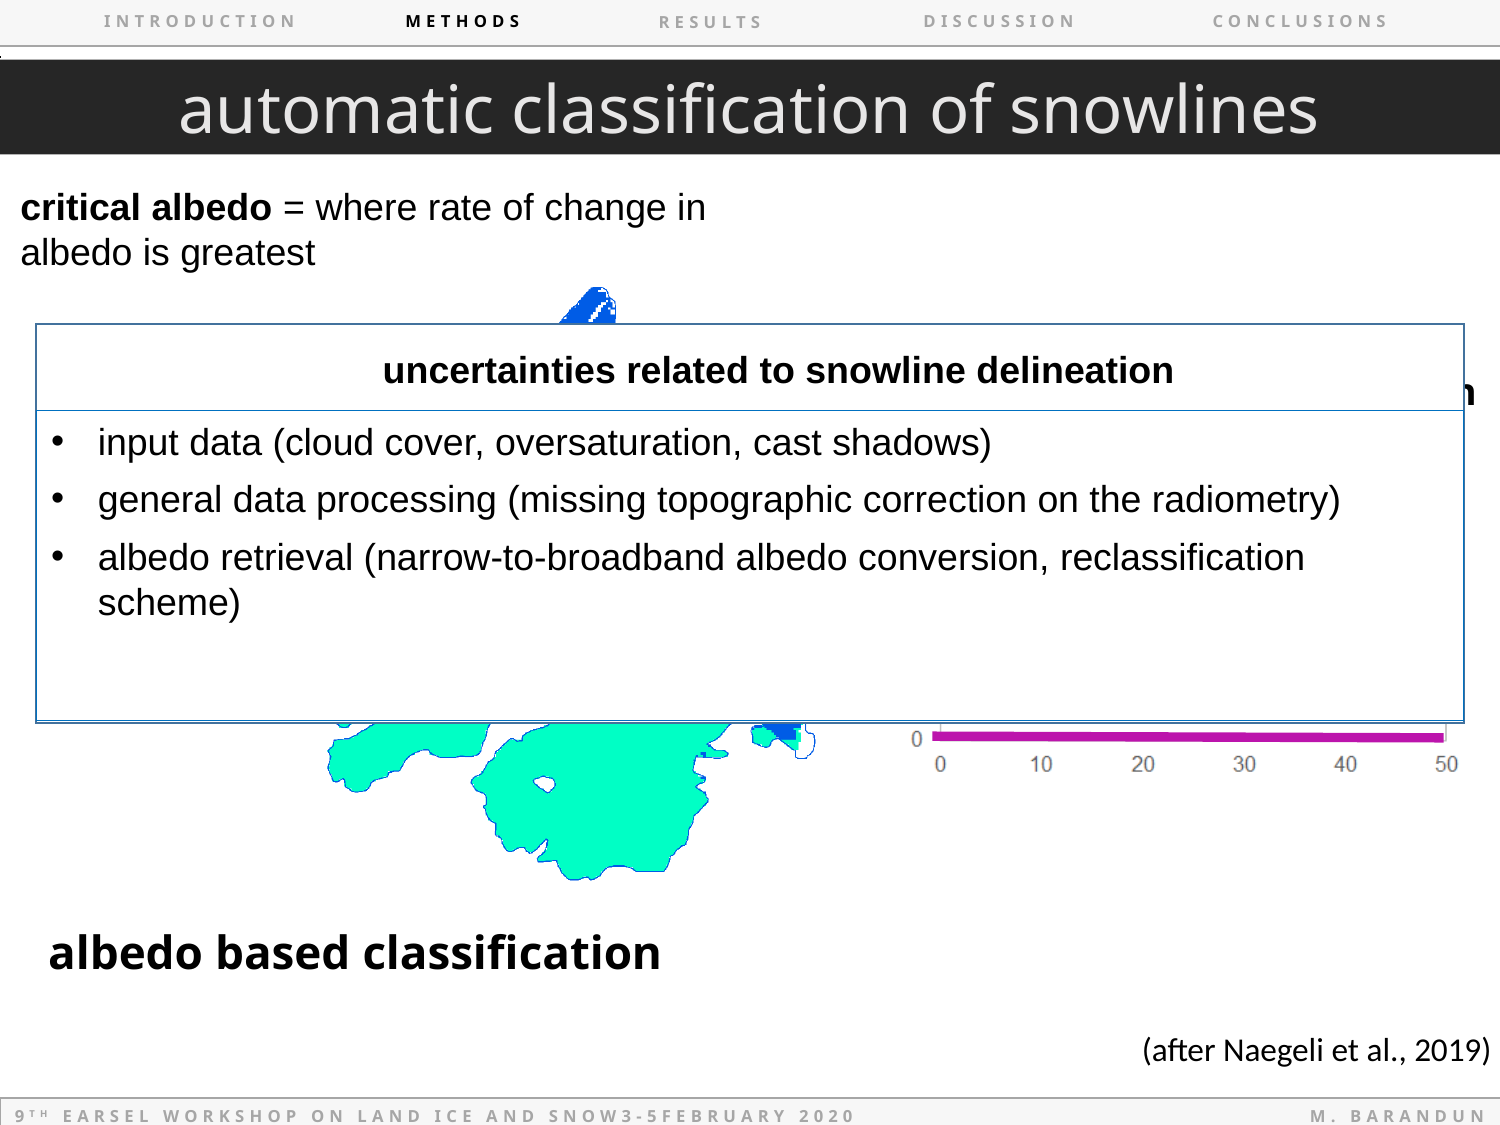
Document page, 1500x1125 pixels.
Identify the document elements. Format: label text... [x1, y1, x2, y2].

text_box albedo based classification [33, 928, 678, 987]
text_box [0, 175, 1500, 927]
text_box (after Naegeli et al., 2019) [1127, 1020, 1500, 1076]
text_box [36, 324, 1464, 724]
text_box 9th EARSeL workshop on Land Ice and Snow3-5February 2020 M. Barandun [0, 1098, 1500, 1125]
text_box automatic classification of snowlines [0, 80, 1500, 155]
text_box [0, 0, 1500, 80]
